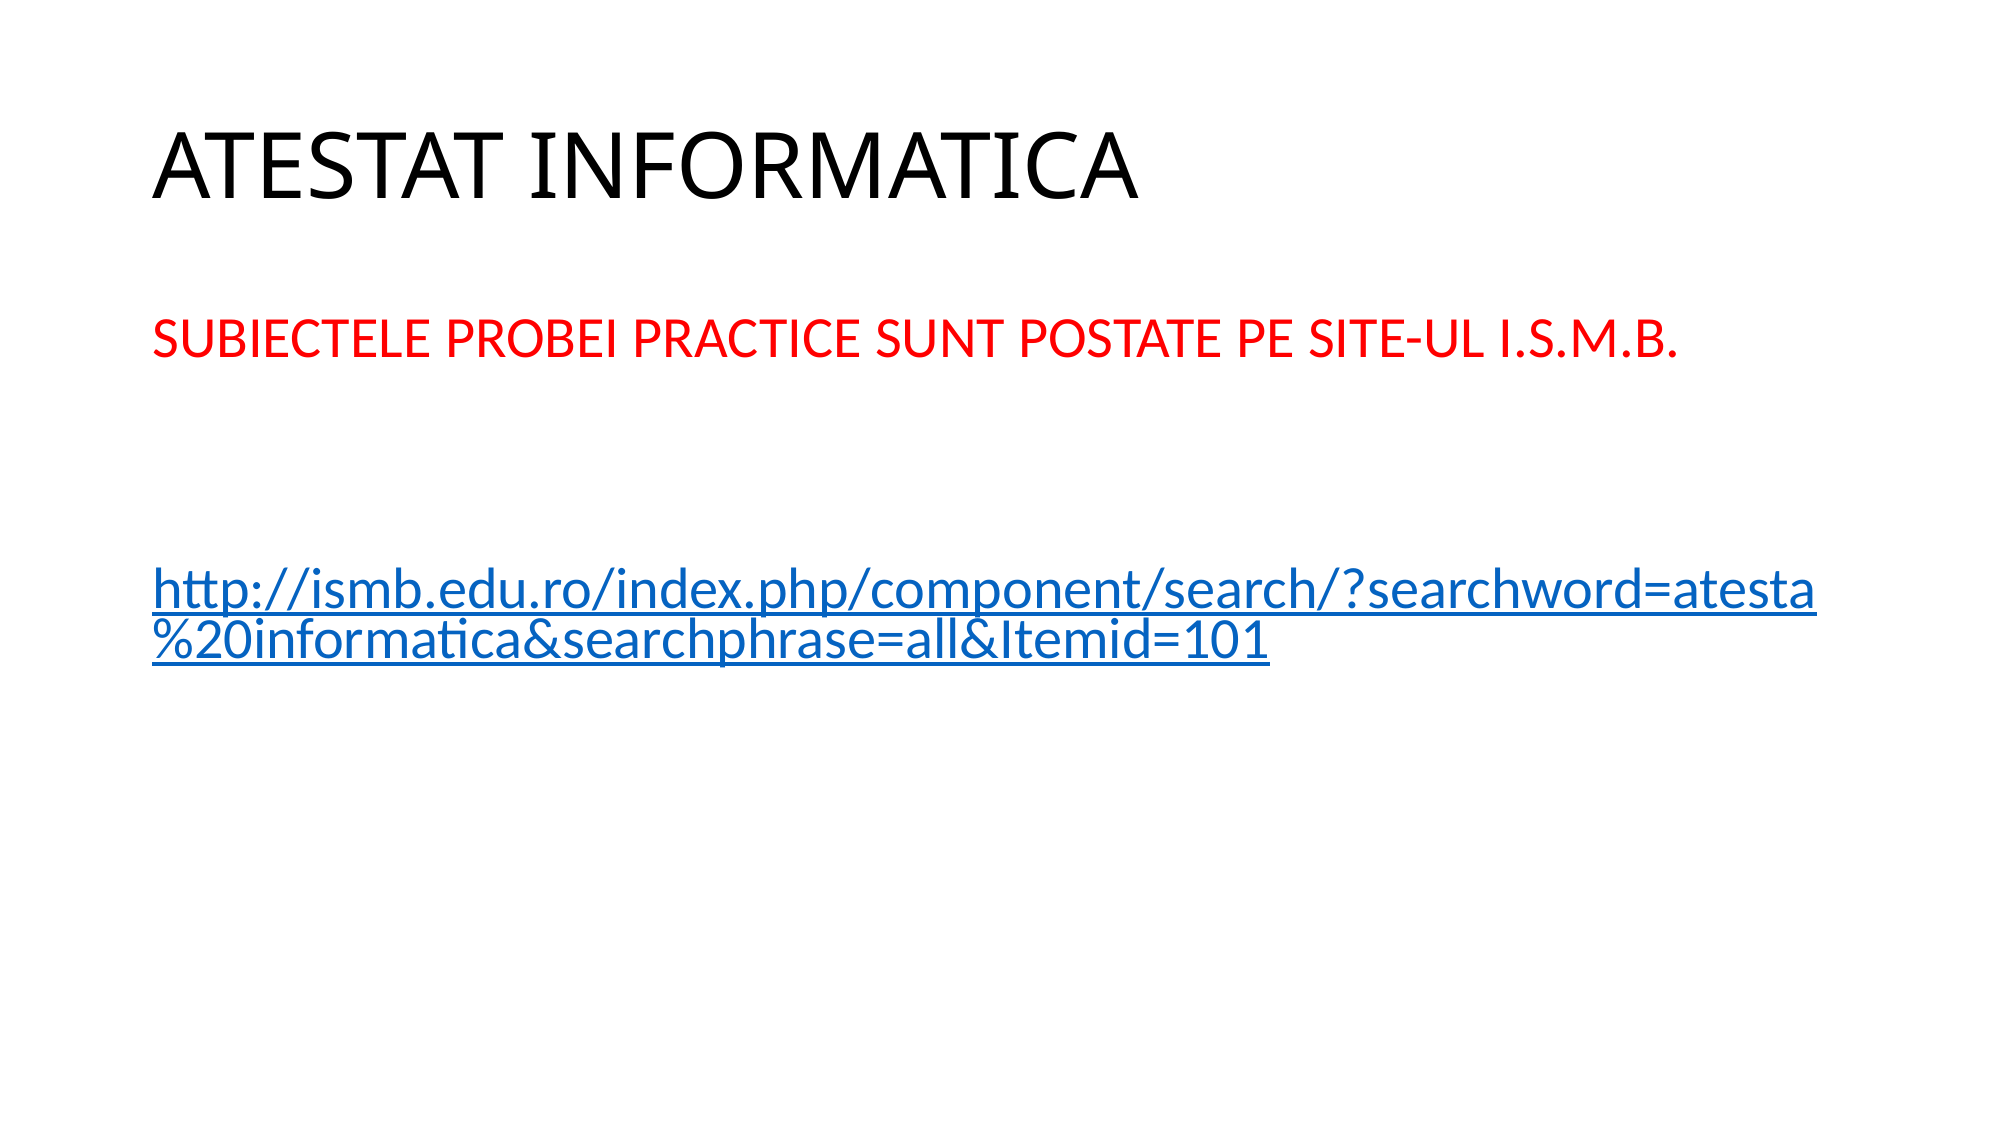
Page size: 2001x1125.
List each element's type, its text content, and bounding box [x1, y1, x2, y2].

list SUBIECTELE PROBEI PRACTICE SUNT POSTATE PE SITE-UL I.S.M.B. http://ismb.edu.ro/index.php/component/search/?searchword=atesta%20informatica&searchphrase=all&Itemid=101 [137, 299, 1863, 1014]
title ATESTAT INFORMATICA [137, 59, 1863, 278]
